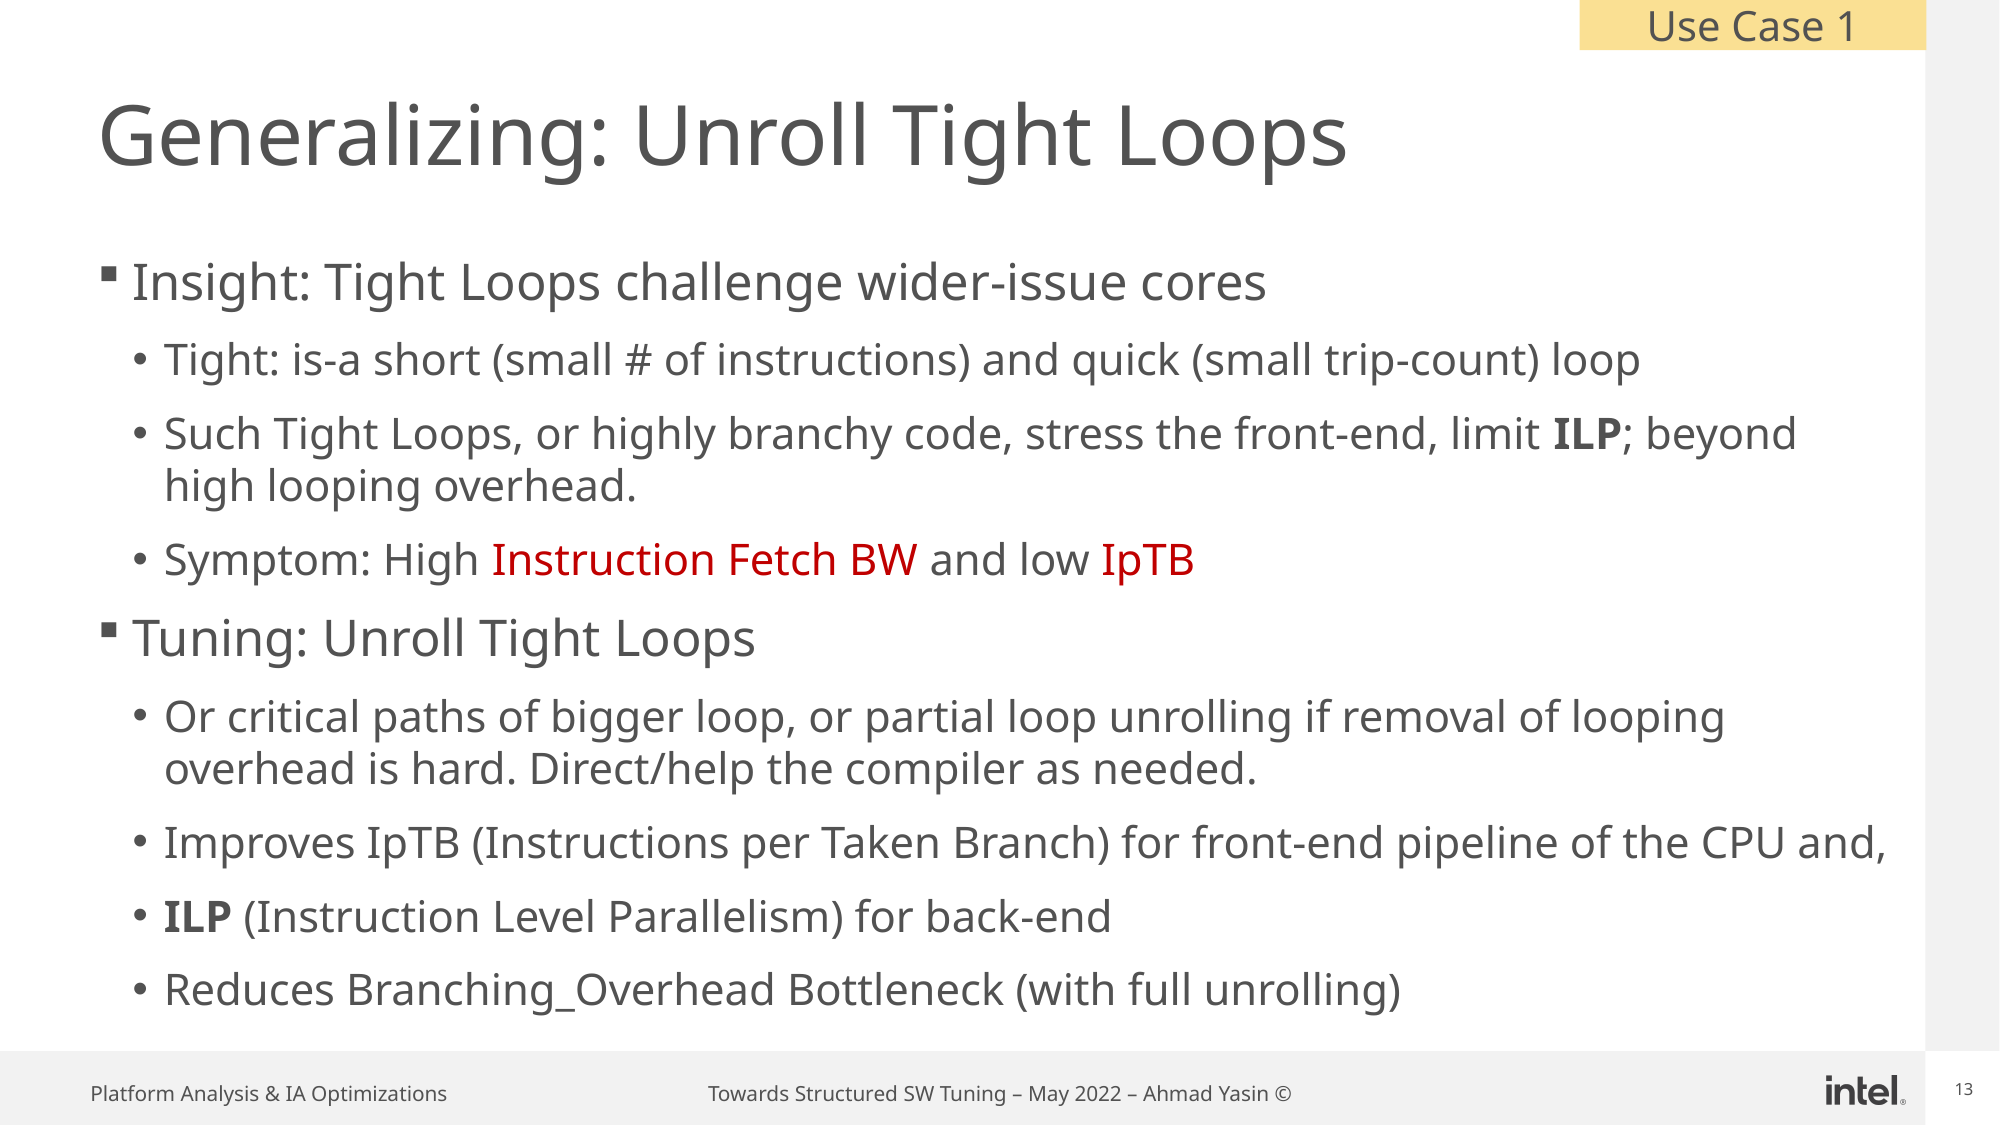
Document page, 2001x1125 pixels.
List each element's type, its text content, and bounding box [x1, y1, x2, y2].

list Insight: Tight Loops challenge wider-issue cores Tight: is-a short (small # of instructions) and quick (small trip-count) loop Such Tight Loops, or highly branchy code, stress the front-end, limit ILP; beyond high looping overhead. Symptom: High Instruction Fetch BW and low IpTB Tuning: Unroll Tight Loops Or critical paths of bigger loop, or partial loop unrolling if removal of looping overhead is hard. Direct/help the compiler as needed. Improves IpTB (Instructions per Taken Branch) for front-end pipeline of the CPU and, ILP (Instruction Level Parallelism) for back-end Reduces Branching_Overhead Bottleneck (with full unrolling) [96, 249, 1898, 1026]
text_box Use Case 1 [1579, 0, 1927, 51]
picture [1826, 1075, 1906, 1105]
title Generalizing: Unroll Tight Loops [96, 93, 1898, 240]
